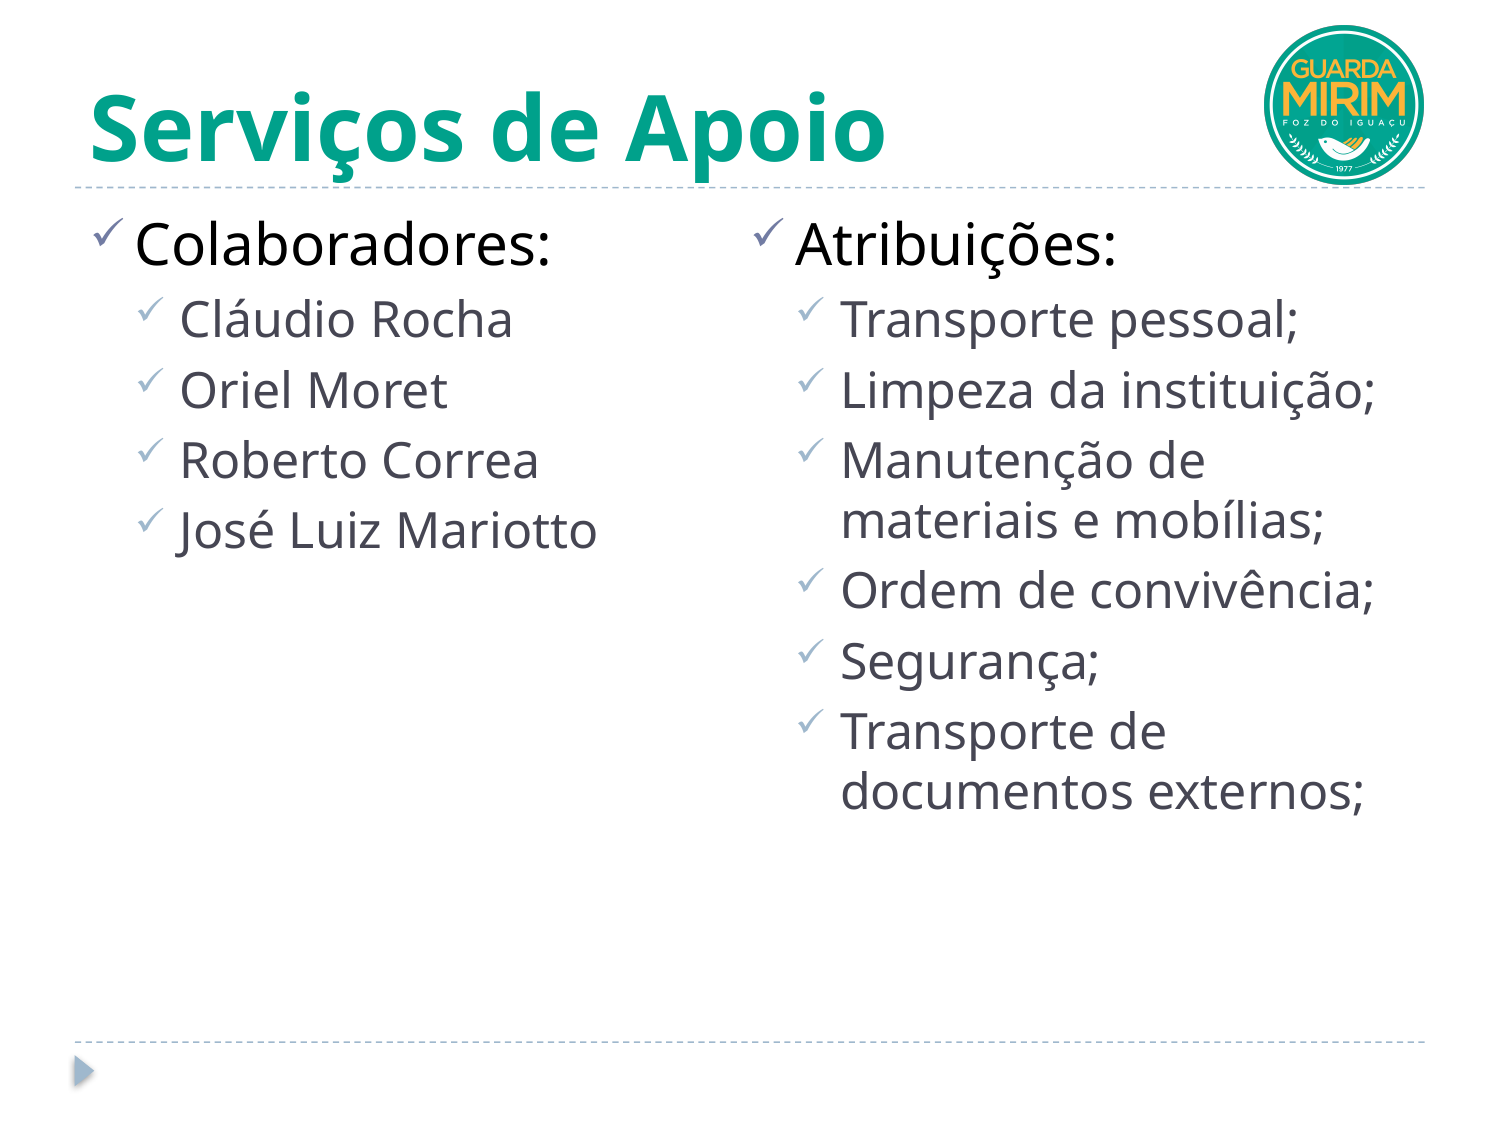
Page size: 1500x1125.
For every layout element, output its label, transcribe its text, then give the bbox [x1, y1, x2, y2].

picture [1263, 25, 1424, 185]
list Colaboradores: Cláudio Rocha Oriel Moret Roberto Correa José Luiz Mariotto Atribuições: Transporte pessoal; Limpeza da instituição; Manutenção de materiais e mobílias; Ordem de convivência; Segurança; Transporte de documentos externos; [75, 200, 1425, 1010]
title Serviços de Apoio [75, 24, 1425, 188]
